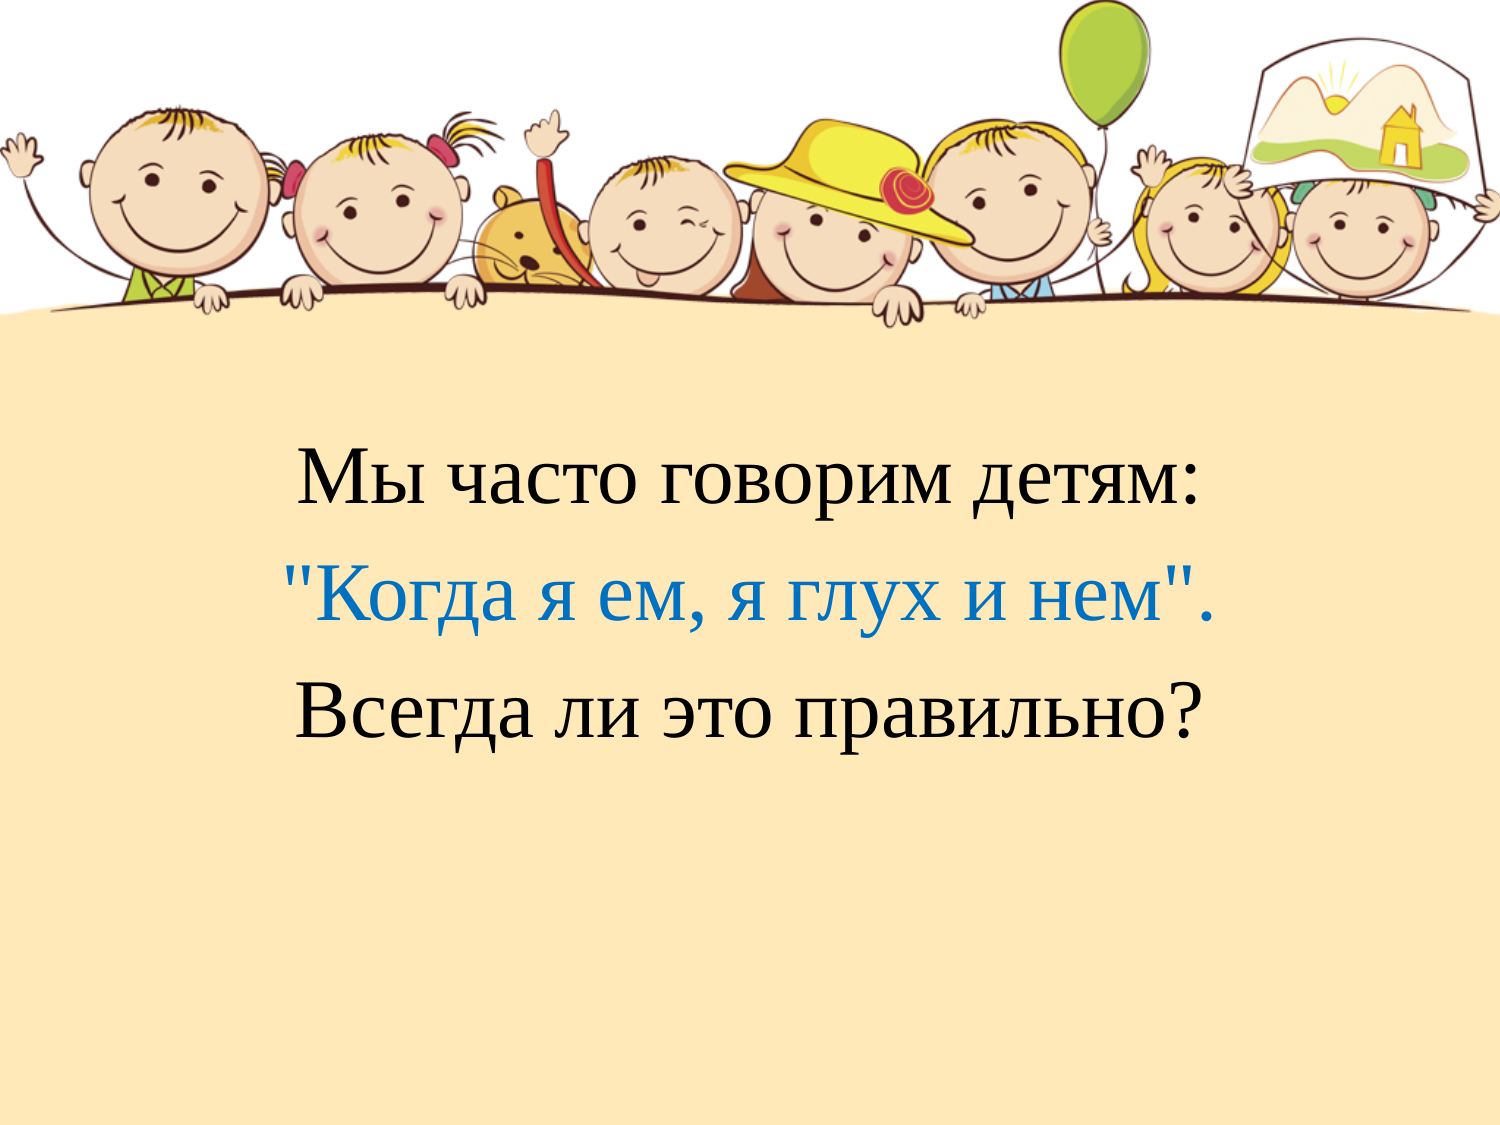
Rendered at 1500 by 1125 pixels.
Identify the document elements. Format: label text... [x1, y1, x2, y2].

picture [0, 0, 1500, 1125]
list Мы часто говорим детям: "Когда я ем, я глух и нем". Всегда ли это правильно? [74, 316, 1426, 1006]
